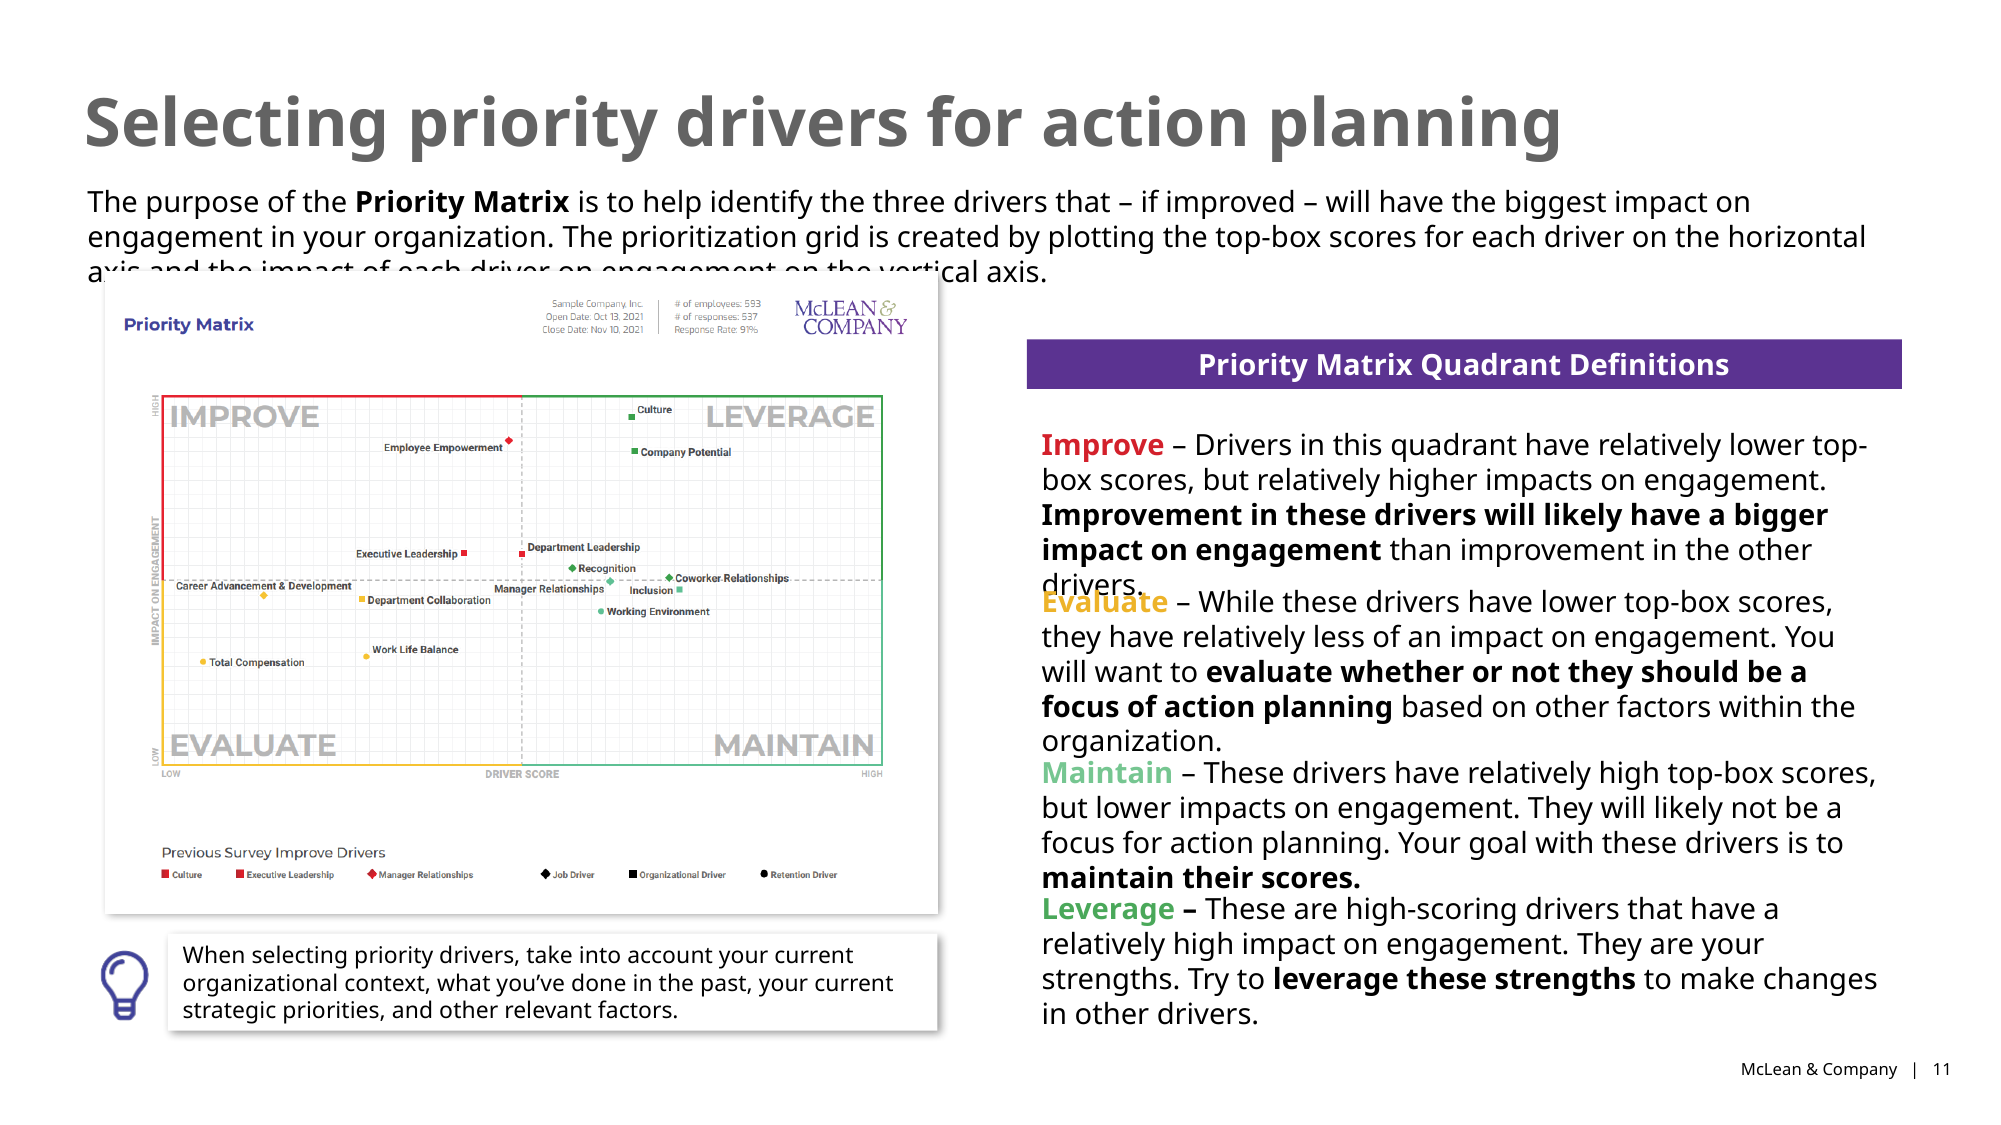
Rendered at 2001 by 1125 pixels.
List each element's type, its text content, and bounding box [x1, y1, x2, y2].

text_box The purpose of the Priority Matrix is to help identify the three drivers that – if improved – will have the biggest impact on engagement in your organization. The prioritization grid is created by plotting the top-box scores for each driver on the horizontal axis and the impact of each driver on engagement on the vertical axis. [72, 176, 1905, 296]
picture [105, 271, 938, 914]
text_box Evaluate – While these drivers have lower top-box scores, they have relatively less of an impact on engagement. You will want to evaluate whether or not they should be a focus of action planning based on other factors within the organization. [1026, 575, 1900, 746]
text_box When selecting priority drivers, take into account your current organizational context, what you’ve done in the past, your current strategic priorities, and other relevant factors. [177, 933, 938, 1031]
text_box Priority Matrix Quadrant Definitions [1026, 339, 1902, 389]
picture [72, 933, 177, 1038]
list Selecting priority drivers for action planning [69, 81, 1829, 183]
text_box Maintain – These drivers have relatively high top-box scores, but lower impacts on engagement. They will likely not be a focus for action planning. Your goal with these drivers is to maintain their scores. [1026, 746, 1902, 902]
text_box Improve – Drivers in this quadrant have relatively lower top-box scores, but relatively higher impacts on engagement. Improvement in these drivers will likely have a bigger impact on engagement than improvement in the other drivers. [1026, 419, 1900, 575]
text_box Leverage – These are high-scoring drivers that have a relatively high impact on engagement. They are your strengths. Try to leverage these strengths to make changes in other drivers. [1026, 882, 1900, 1038]
